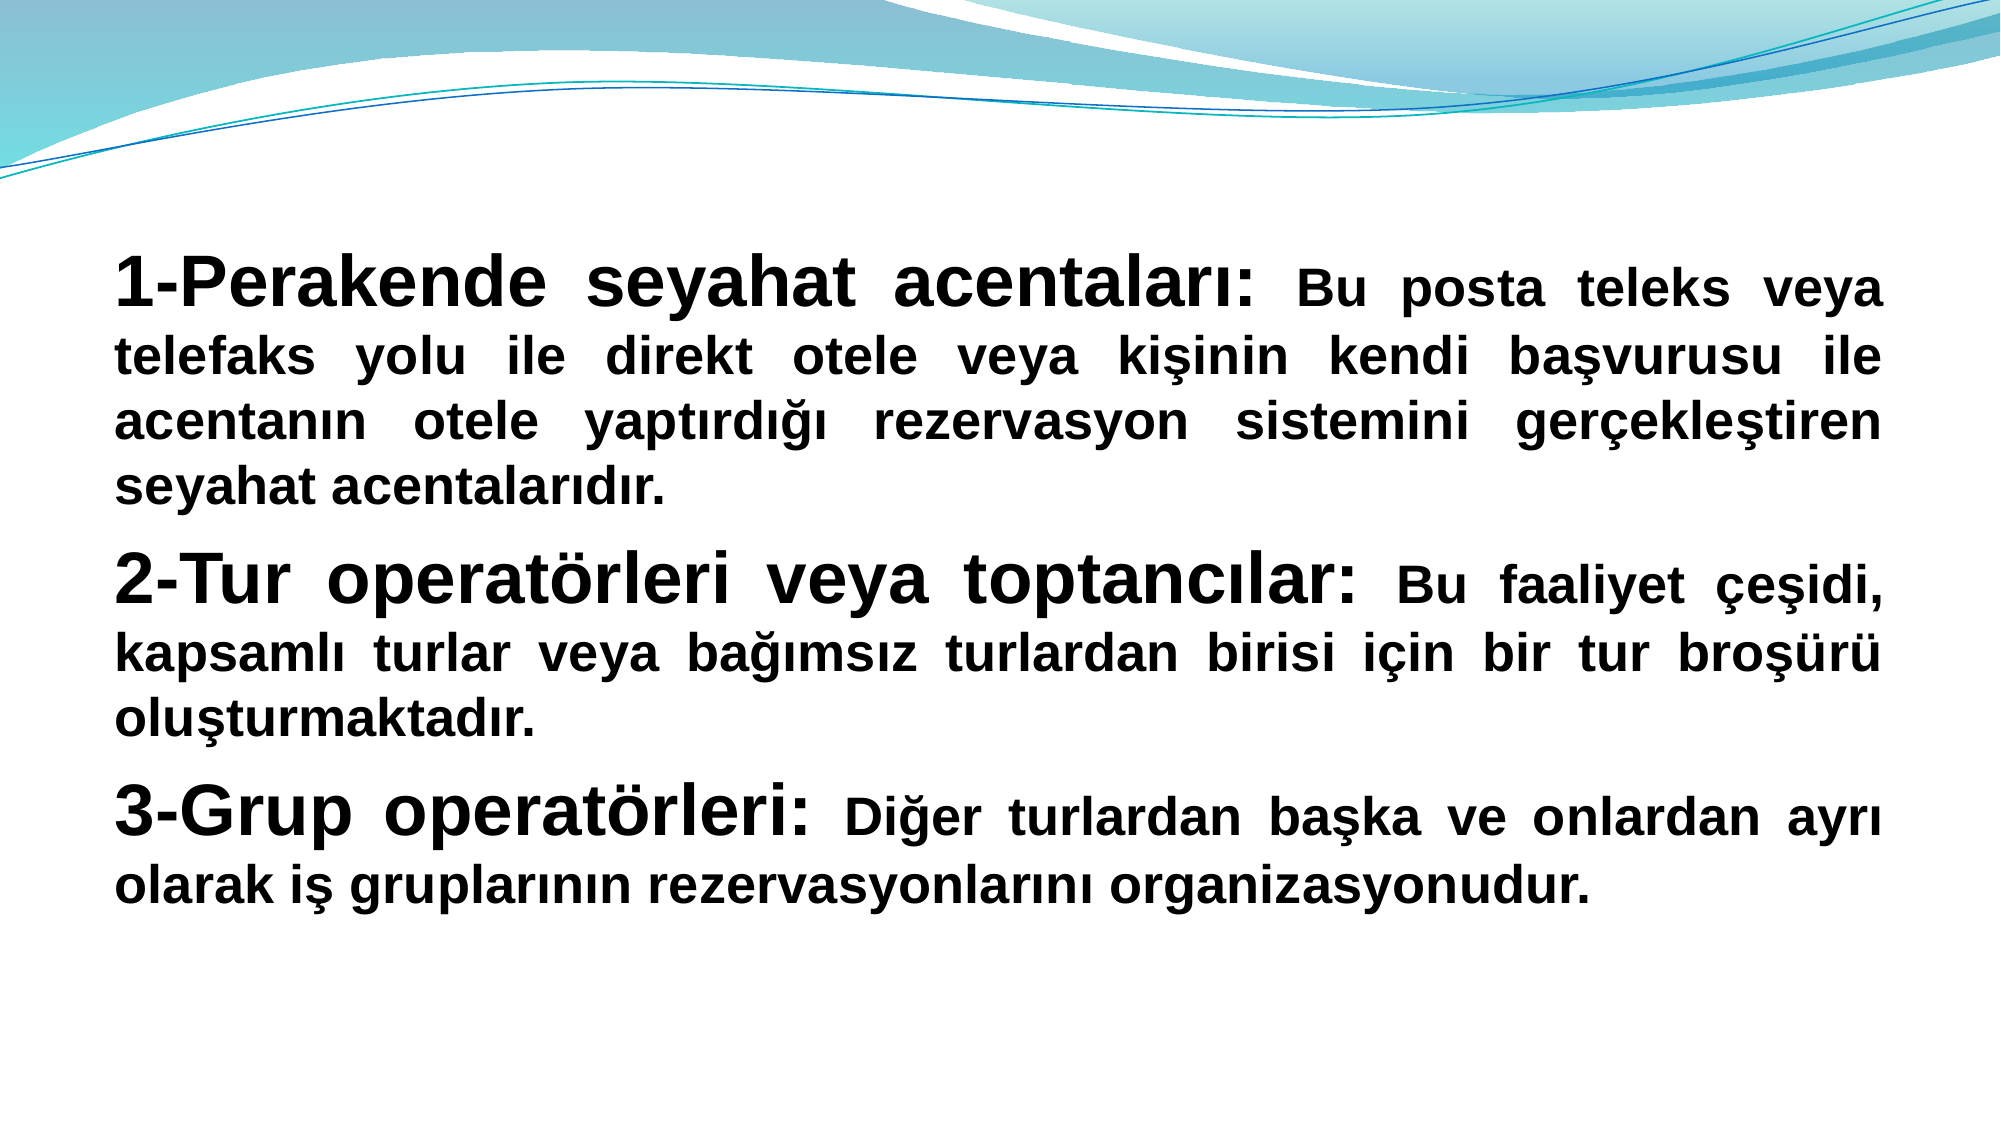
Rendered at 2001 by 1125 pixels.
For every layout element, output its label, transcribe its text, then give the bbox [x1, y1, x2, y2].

list 1-Perakende seyahat acentaları: Bu posta teleks veya telefaks yolu ile direkt otele veya kişinin kendi başvurusu ile acentanın otele yaptırdığı rezervasyon sistemini gerçekleştiren seyahat acentalarıdır. 2-Tur operatörleri veya toptancılar: Bu faaliyet çeşidi, kapsamlı turlar veya bağımsız turlardan birisi için bir tur broşürü oluşturmaktadır. 3-Grup operatörleri: Diğer turlardan başka ve onlardan ayrı olarak iş gruplarının rezervasyonlarını organizasyonudur. [99, 225, 1900, 1009]
